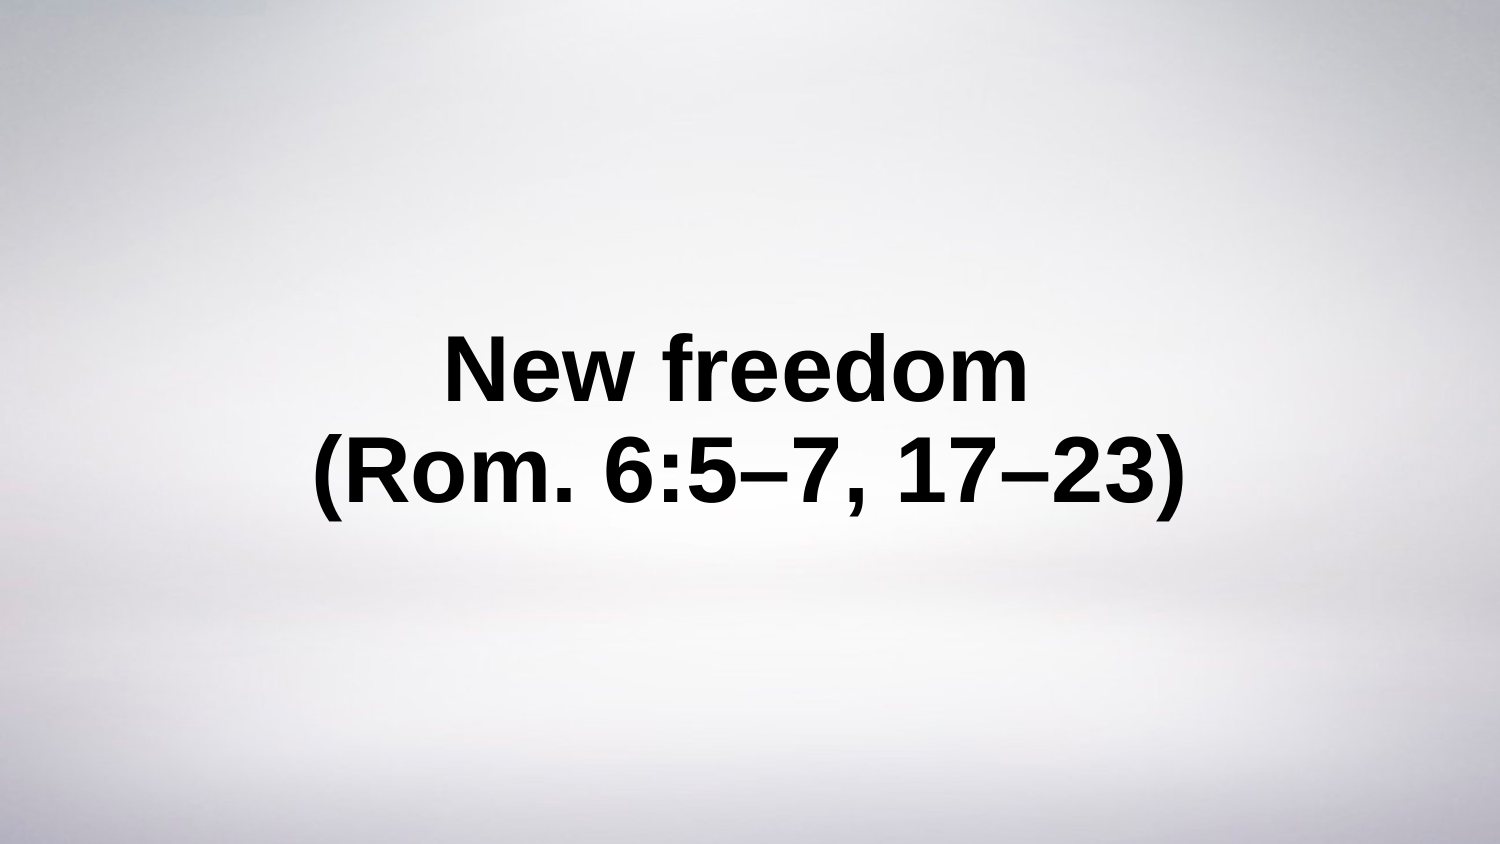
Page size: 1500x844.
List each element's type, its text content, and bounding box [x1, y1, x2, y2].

picture [0, 0, 1500, 844]
title New freedom (Rom. 6:5–7, 17–23) [75, 334, 1425, 510]
